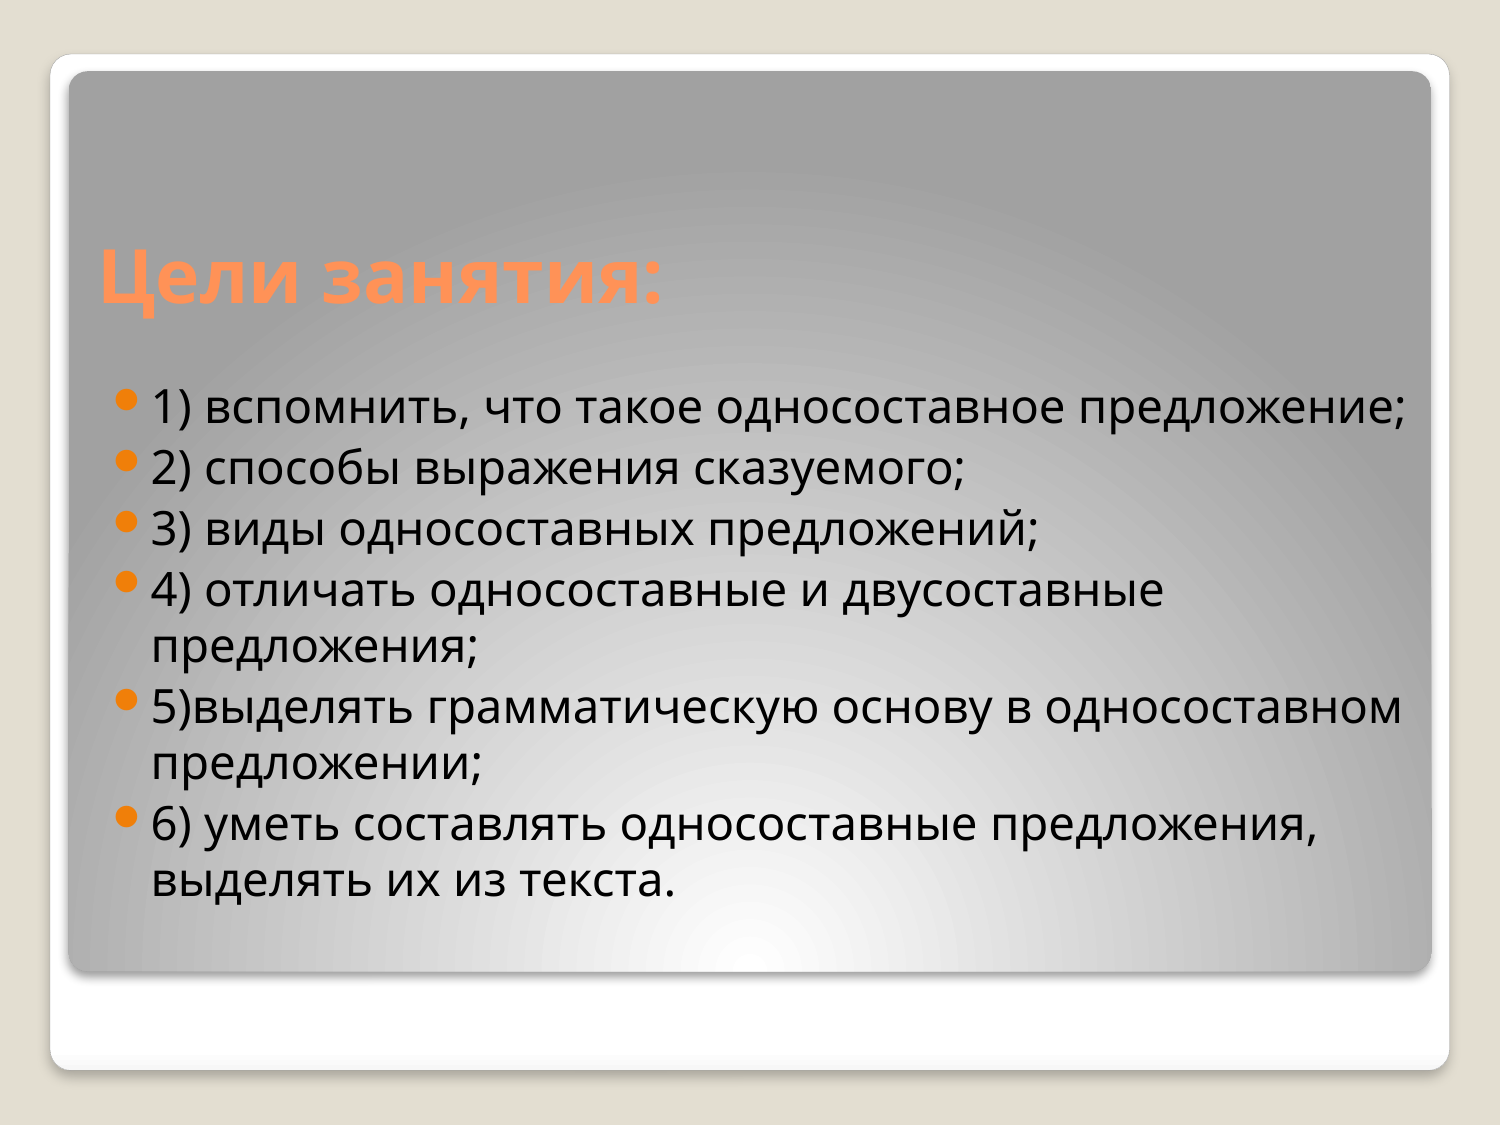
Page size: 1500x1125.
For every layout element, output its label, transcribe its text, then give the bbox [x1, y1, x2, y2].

list 1) вспомнить, что такое односоставное предложение; 2) способы выражения сказуемого; 3) виды односоставных предложений; 4) отличать односоставные и двусоставные предложения; 5)выделять грамматическую основу в односоставном предложении; 6) уметь составлять односоставные предложения, выделять их из текста. [82, 361, 1425, 976]
title Цели занятия: [82, 78, 1425, 327]
